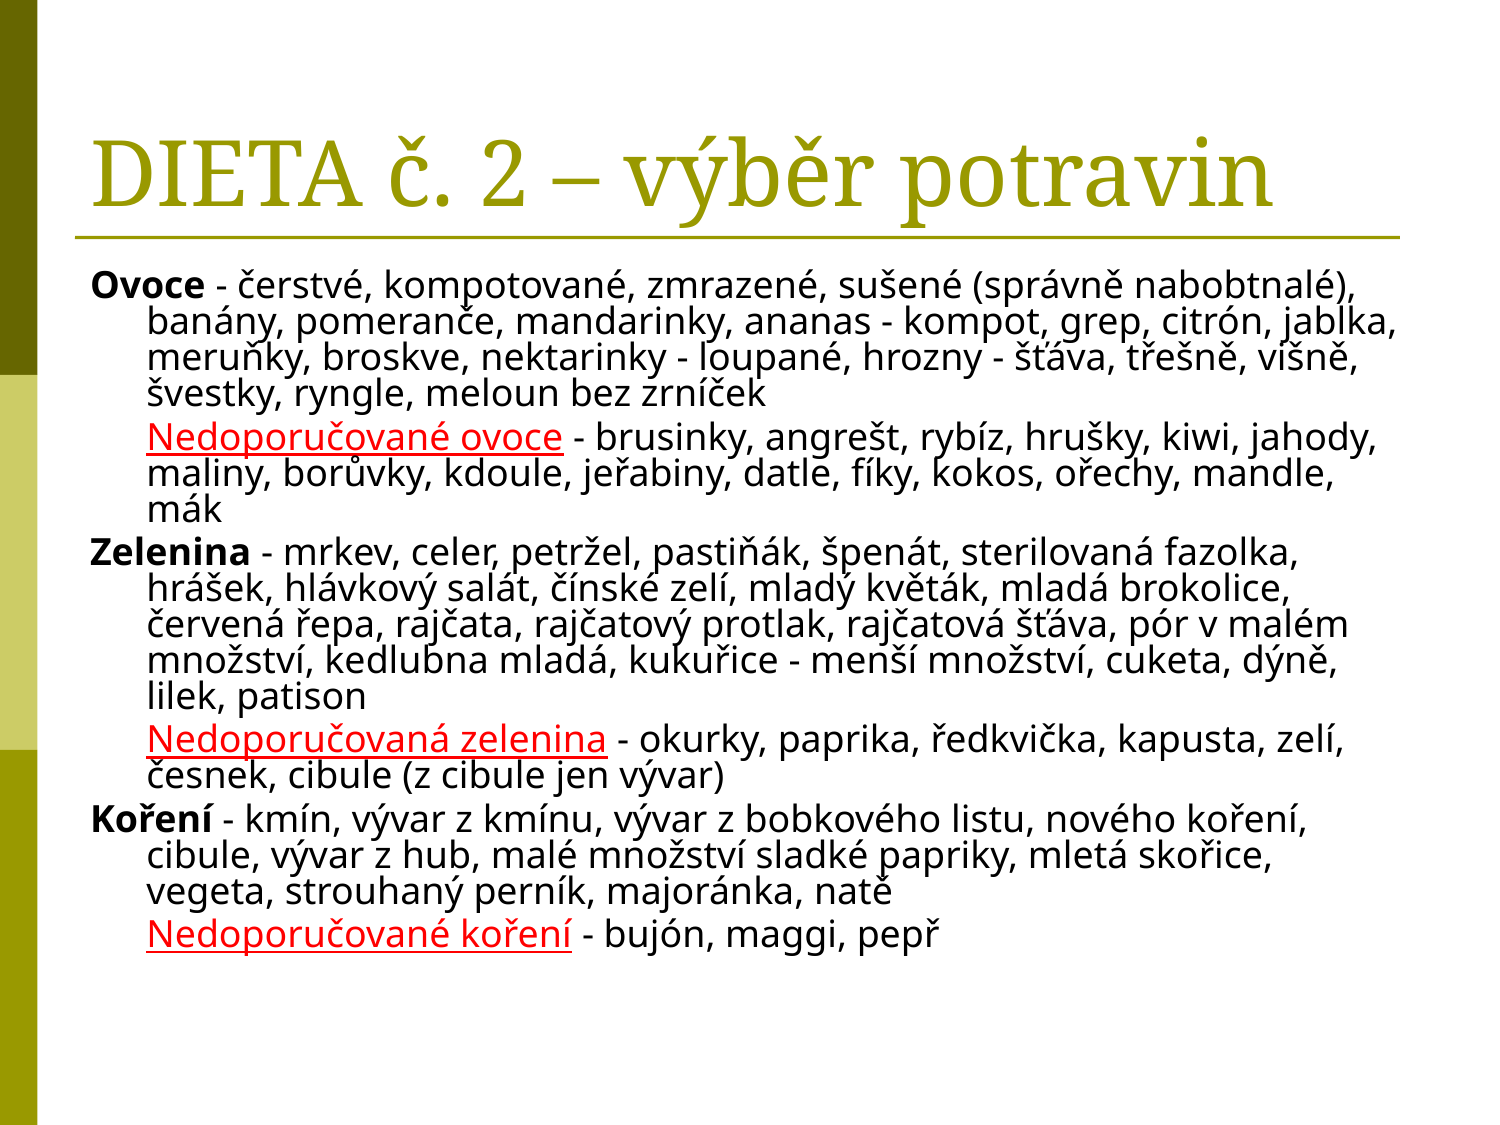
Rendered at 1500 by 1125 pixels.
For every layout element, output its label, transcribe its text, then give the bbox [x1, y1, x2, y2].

list Ovoce - čerstvé, kompotované, zmrazené, sušené (správně nabobtnalé), banány, pomeranče, mandarinky, ananas - kompot, grep, citrón, jablka, meruňky, broskve, nektarinky - loupané, hrozny - šťáva, třešně, višně, švestky, ryngle, meloun bez zrníček Nedoporučované ovoce - brusinky, angrešt, rybíz, hrušky, kiwi, jahody, maliny, borůvky, kdoule, jeřabiny, datle, fíky, kokos, ořechy, mandle, mák Zelenina - mrkev, celer, petržel, pastiňák, špenát, sterilovaná fazolka, hrášek, hlávkový salát, čínské zelí, mladý květák, mladá brokolice, červená řepa, rajčata, rajčatový protlak, rajčatová šťáva, pór v malém množství, kedlubna mladá, kukuřice - menší množství, cuketa, dýně, lilek, patison Nedoporučovaná zelenina - okurky, paprika, ředkvička, kapusta, zelí, česnek, cibule (z cibule jen vývar) Koření - kmín, vývar z kmínu, vývar z bobkového listu, nového koření, cibule, vývar z hub, malé množství sladké papriky, mletá skořice, vegeta, strouhaný perník, majoránka, natě Nedoporučované koření - bujón, maggi, pepř [74, 262, 1426, 1095]
title DIETA č. 2 – výběr potravin [74, 45, 1426, 233]
